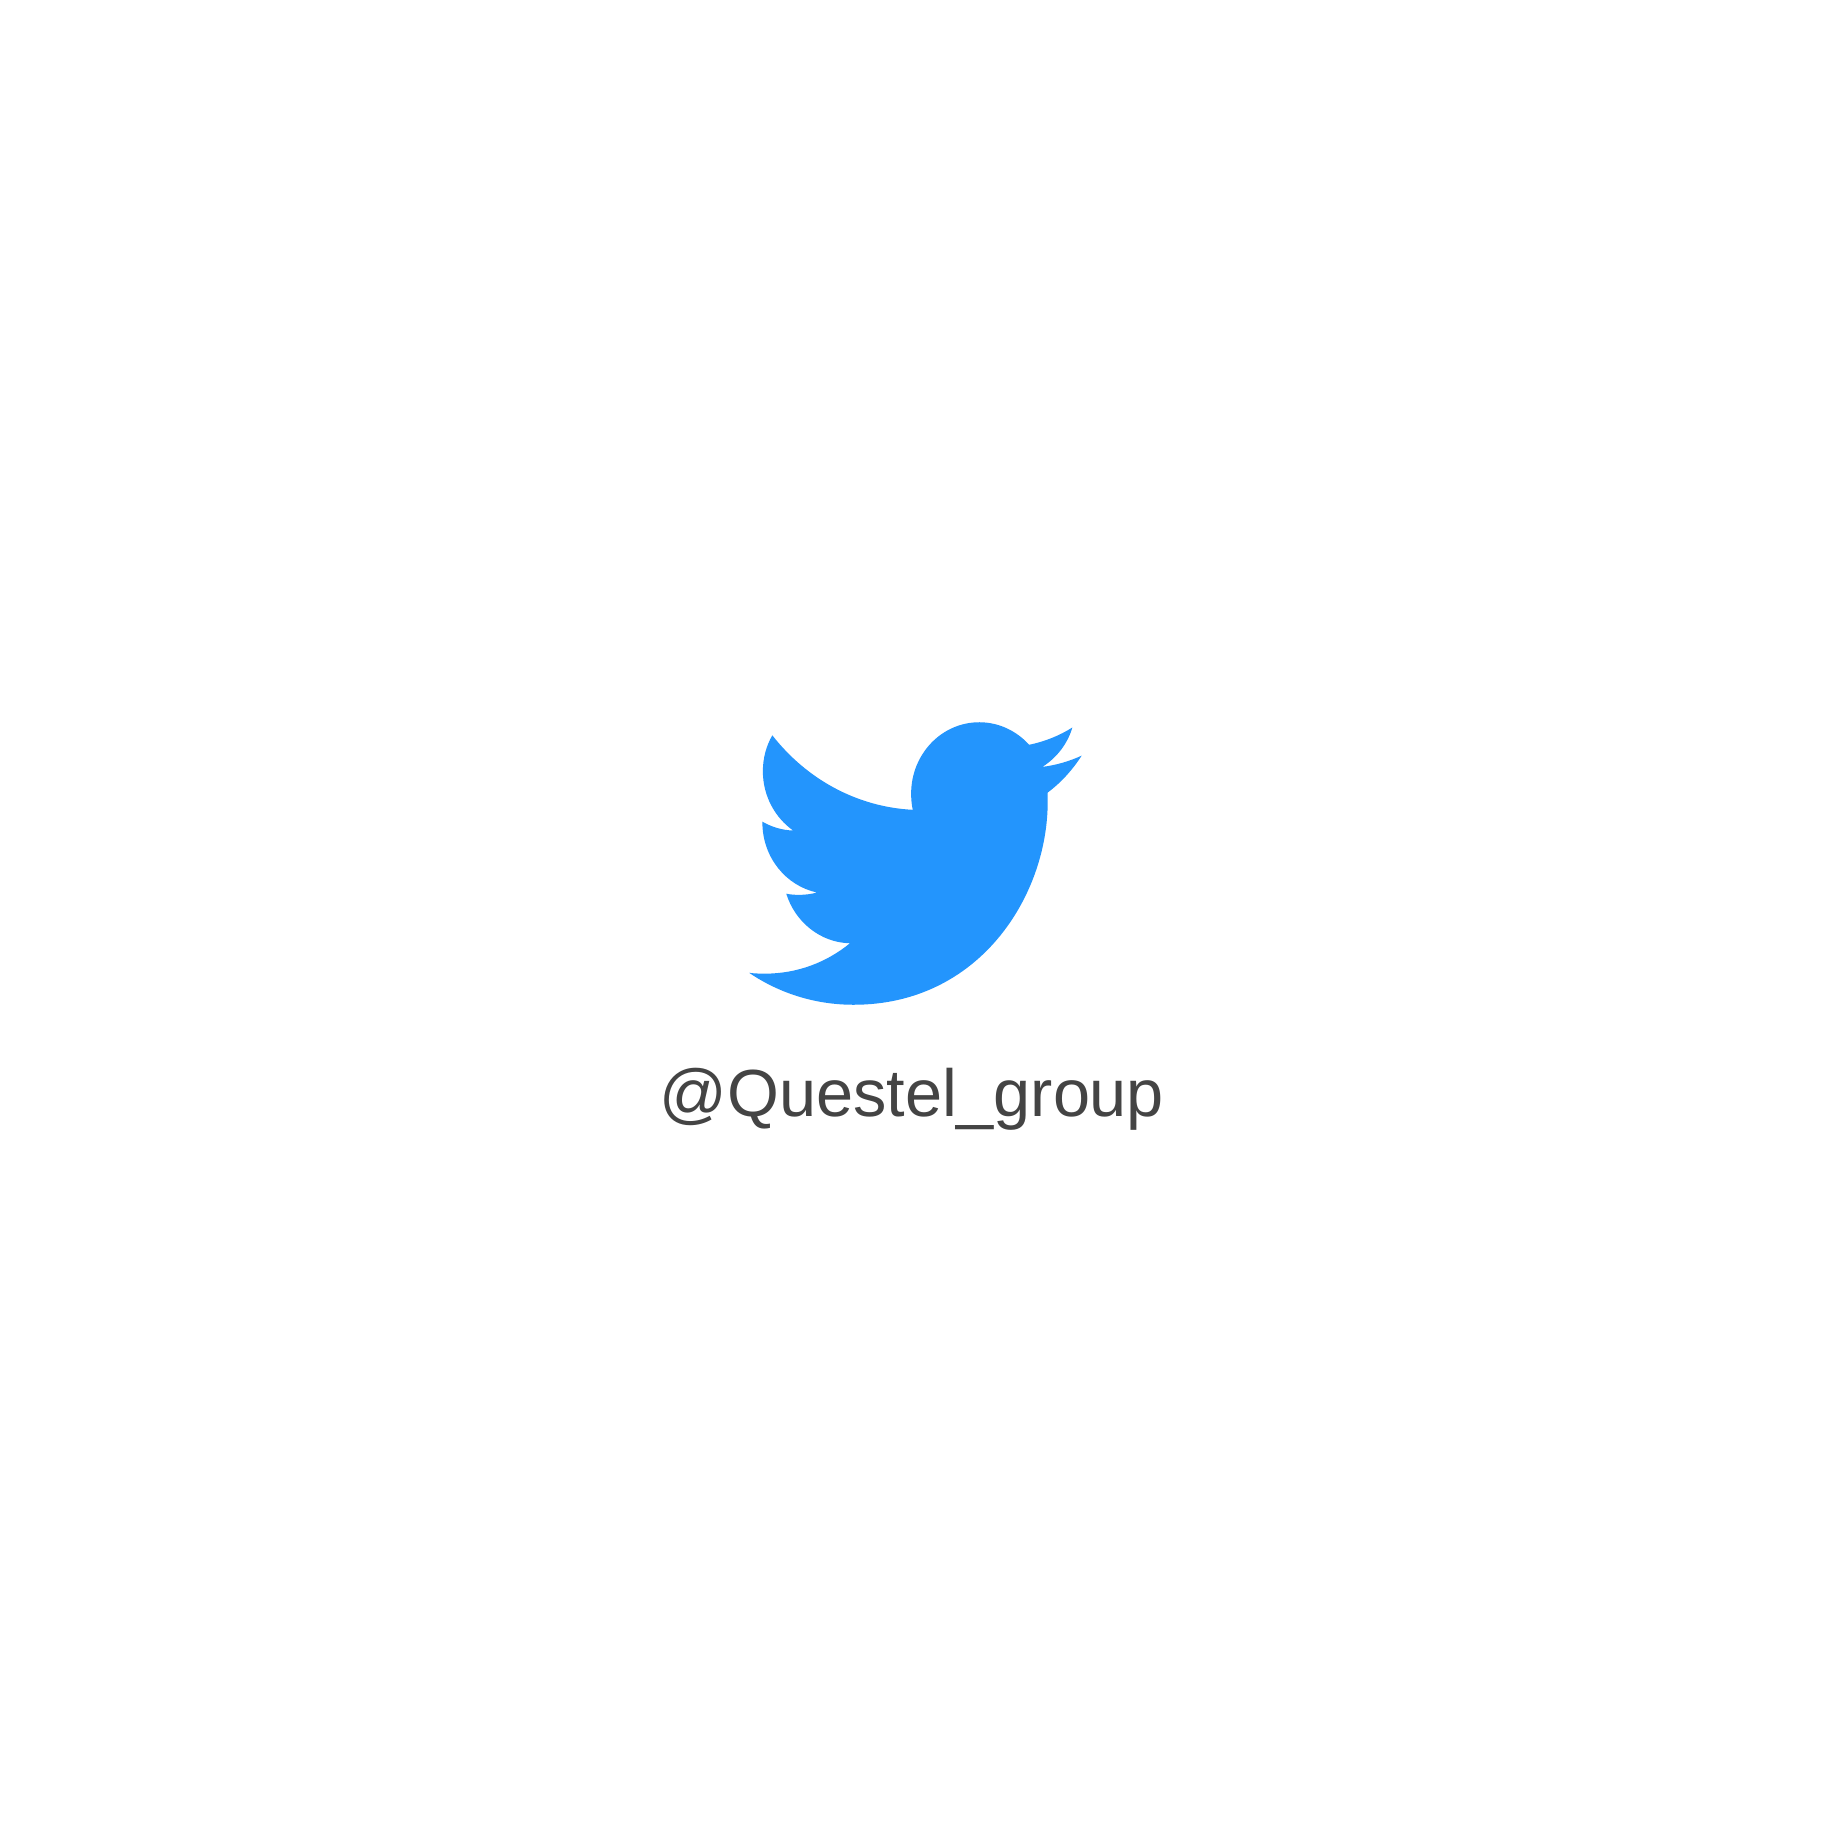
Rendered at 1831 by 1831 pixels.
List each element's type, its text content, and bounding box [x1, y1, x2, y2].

text_box @Questel_group [659, 1049, 1171, 1153]
text_box [749, 722, 1082, 1005]
